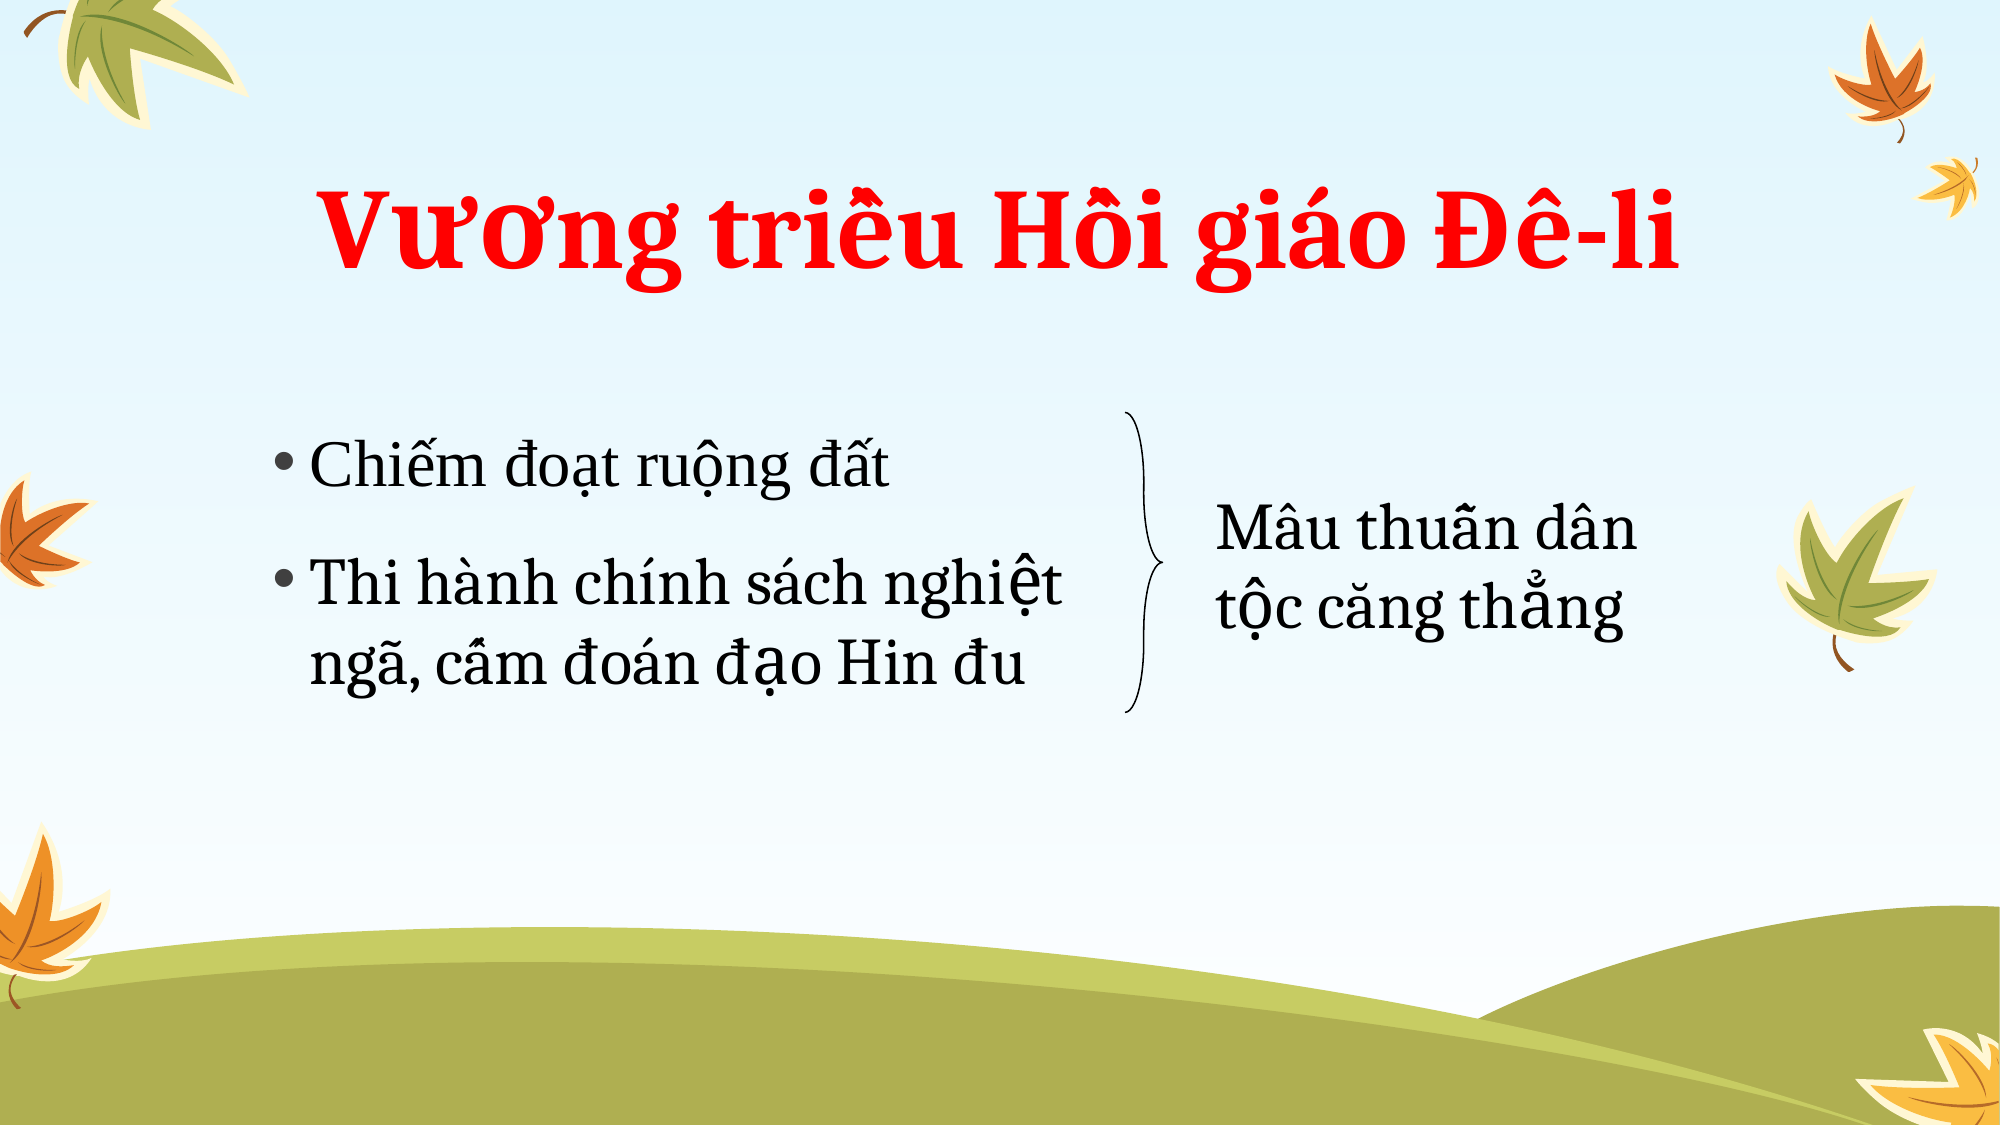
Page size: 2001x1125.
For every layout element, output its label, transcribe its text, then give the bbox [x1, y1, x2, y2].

text_box [1125, 412, 1163, 713]
text_box Vương triều Hồi giáo Đê-li [249, 162, 1749, 365]
text_box Chiếm đoạt ruộng đất Thi hành chính sách nghiệt ngã, cấm đoán đạo Hin đu [249, 412, 1100, 1094]
text_box Mâu thuẫn dân tộc căng thẳng [1200, 474, 1750, 650]
